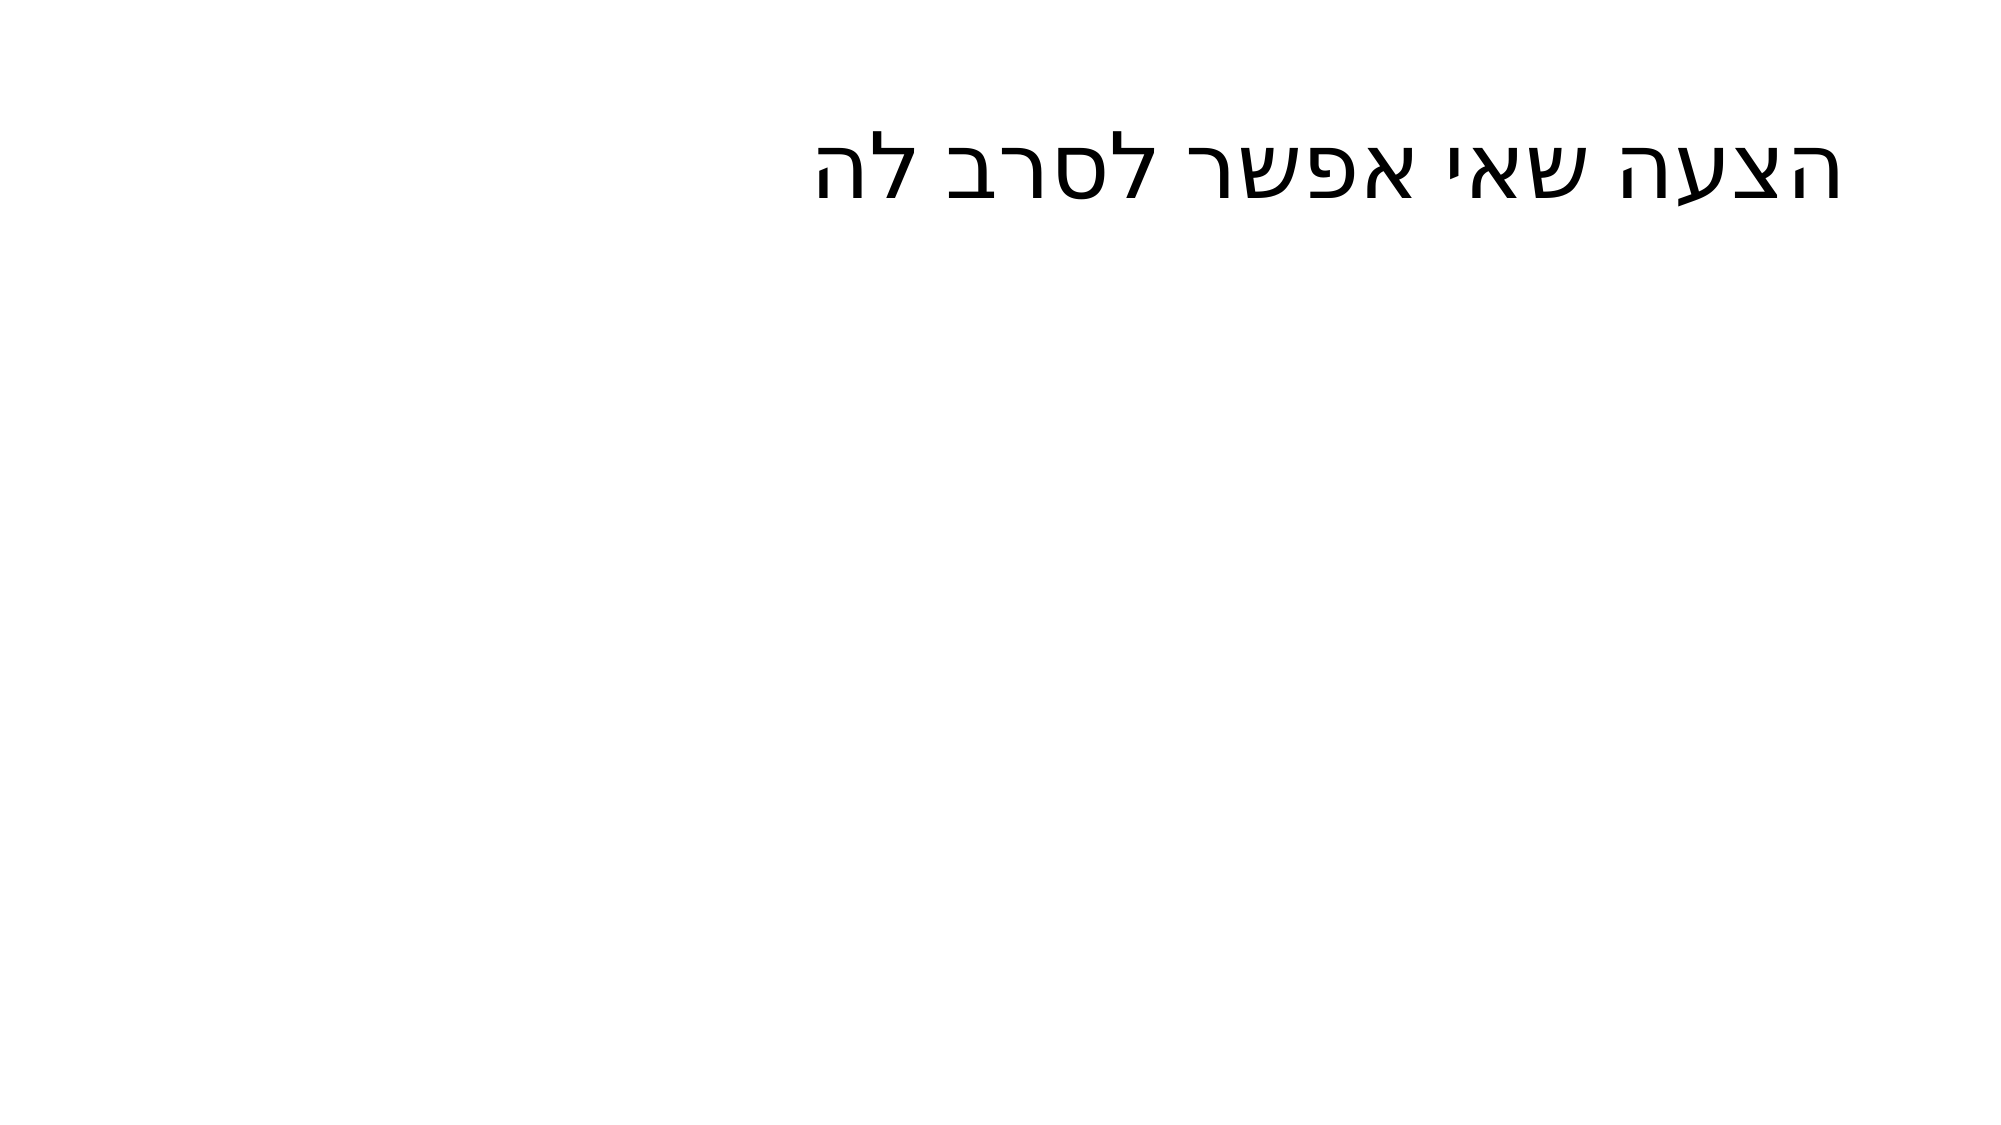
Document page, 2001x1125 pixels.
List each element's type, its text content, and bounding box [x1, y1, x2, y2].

title הצעה שאי אפשר לסרב לה [137, 59, 1863, 278]
